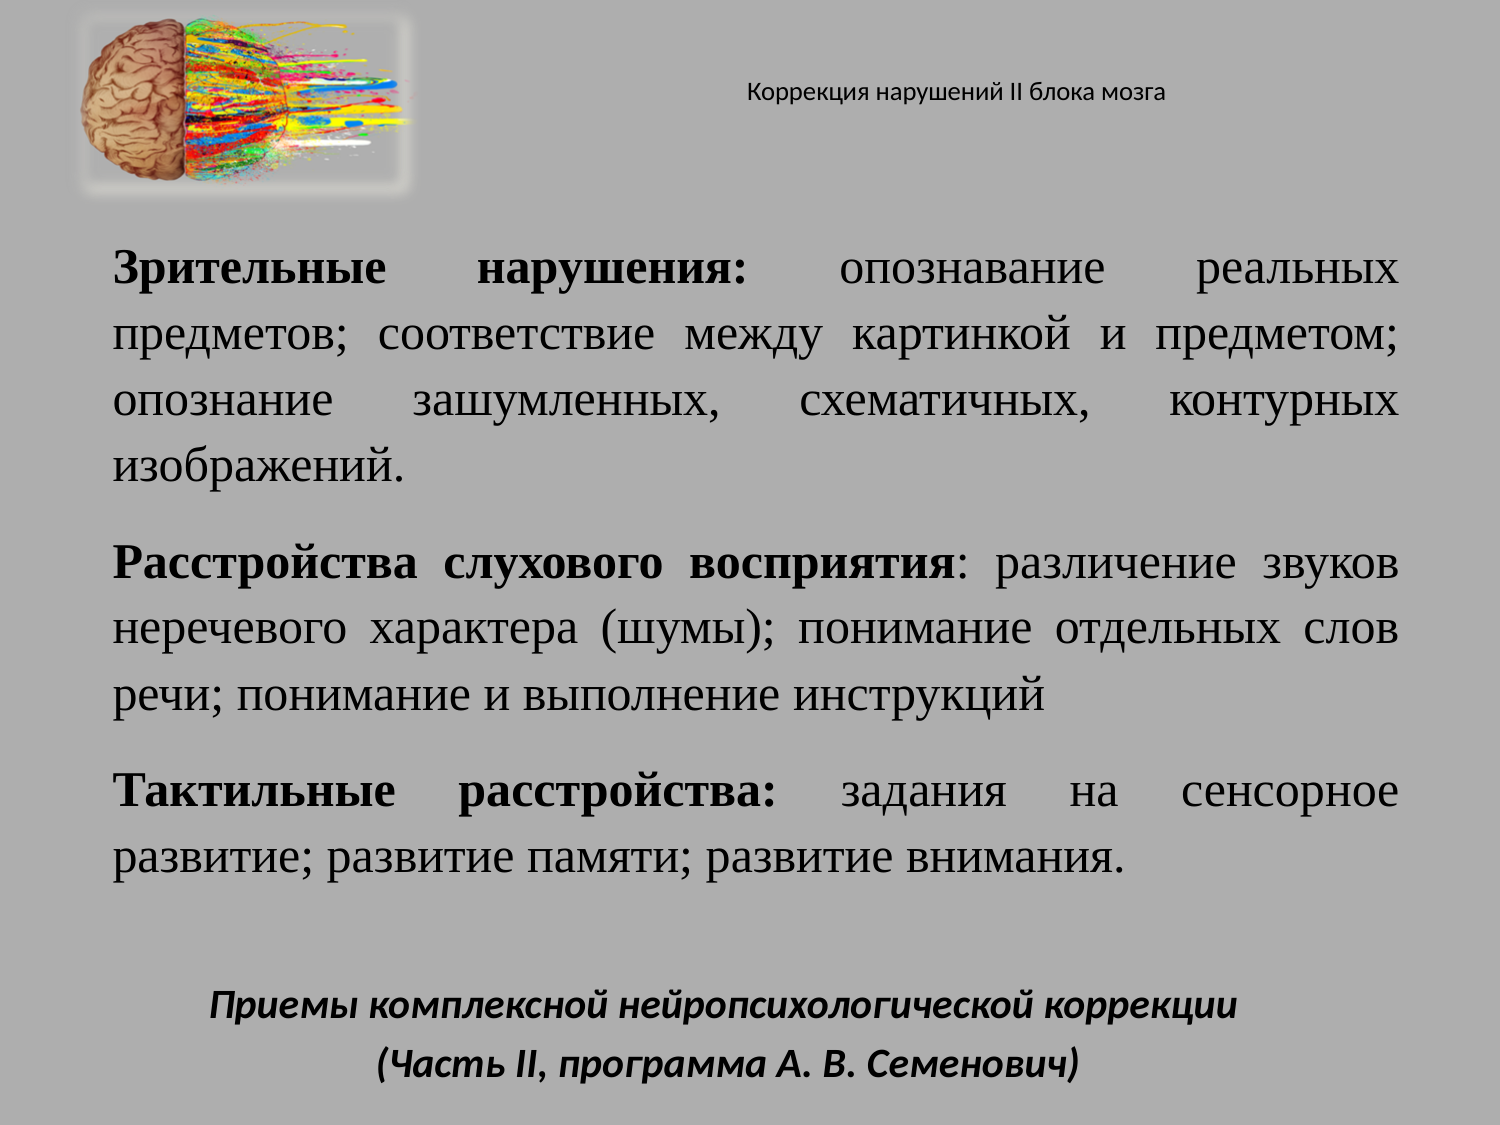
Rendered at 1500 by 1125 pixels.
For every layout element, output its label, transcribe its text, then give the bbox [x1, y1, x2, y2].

list Зрительные нарушения: опознавание реальных предметов; соответствие между картинкой и предметом; опознание зашумленных, схематичных, контурных изображений. Расстройства слухового восприятия: различение звуков неречевого характера (шумы); понимание отдельных слов речи; понимание и выполнение инструкций Тактильные расстройства: задания на сенсорное развитие; развитие памяти; развитие внимания. Приемы комплексной нейропсихологической коррекции (Часть II, программа А. В. Семенович) [41, 219, 1415, 1125]
picture [64, 0, 426, 210]
title Коррекция нарушений II блока мозга [454, 65, 1459, 114]
